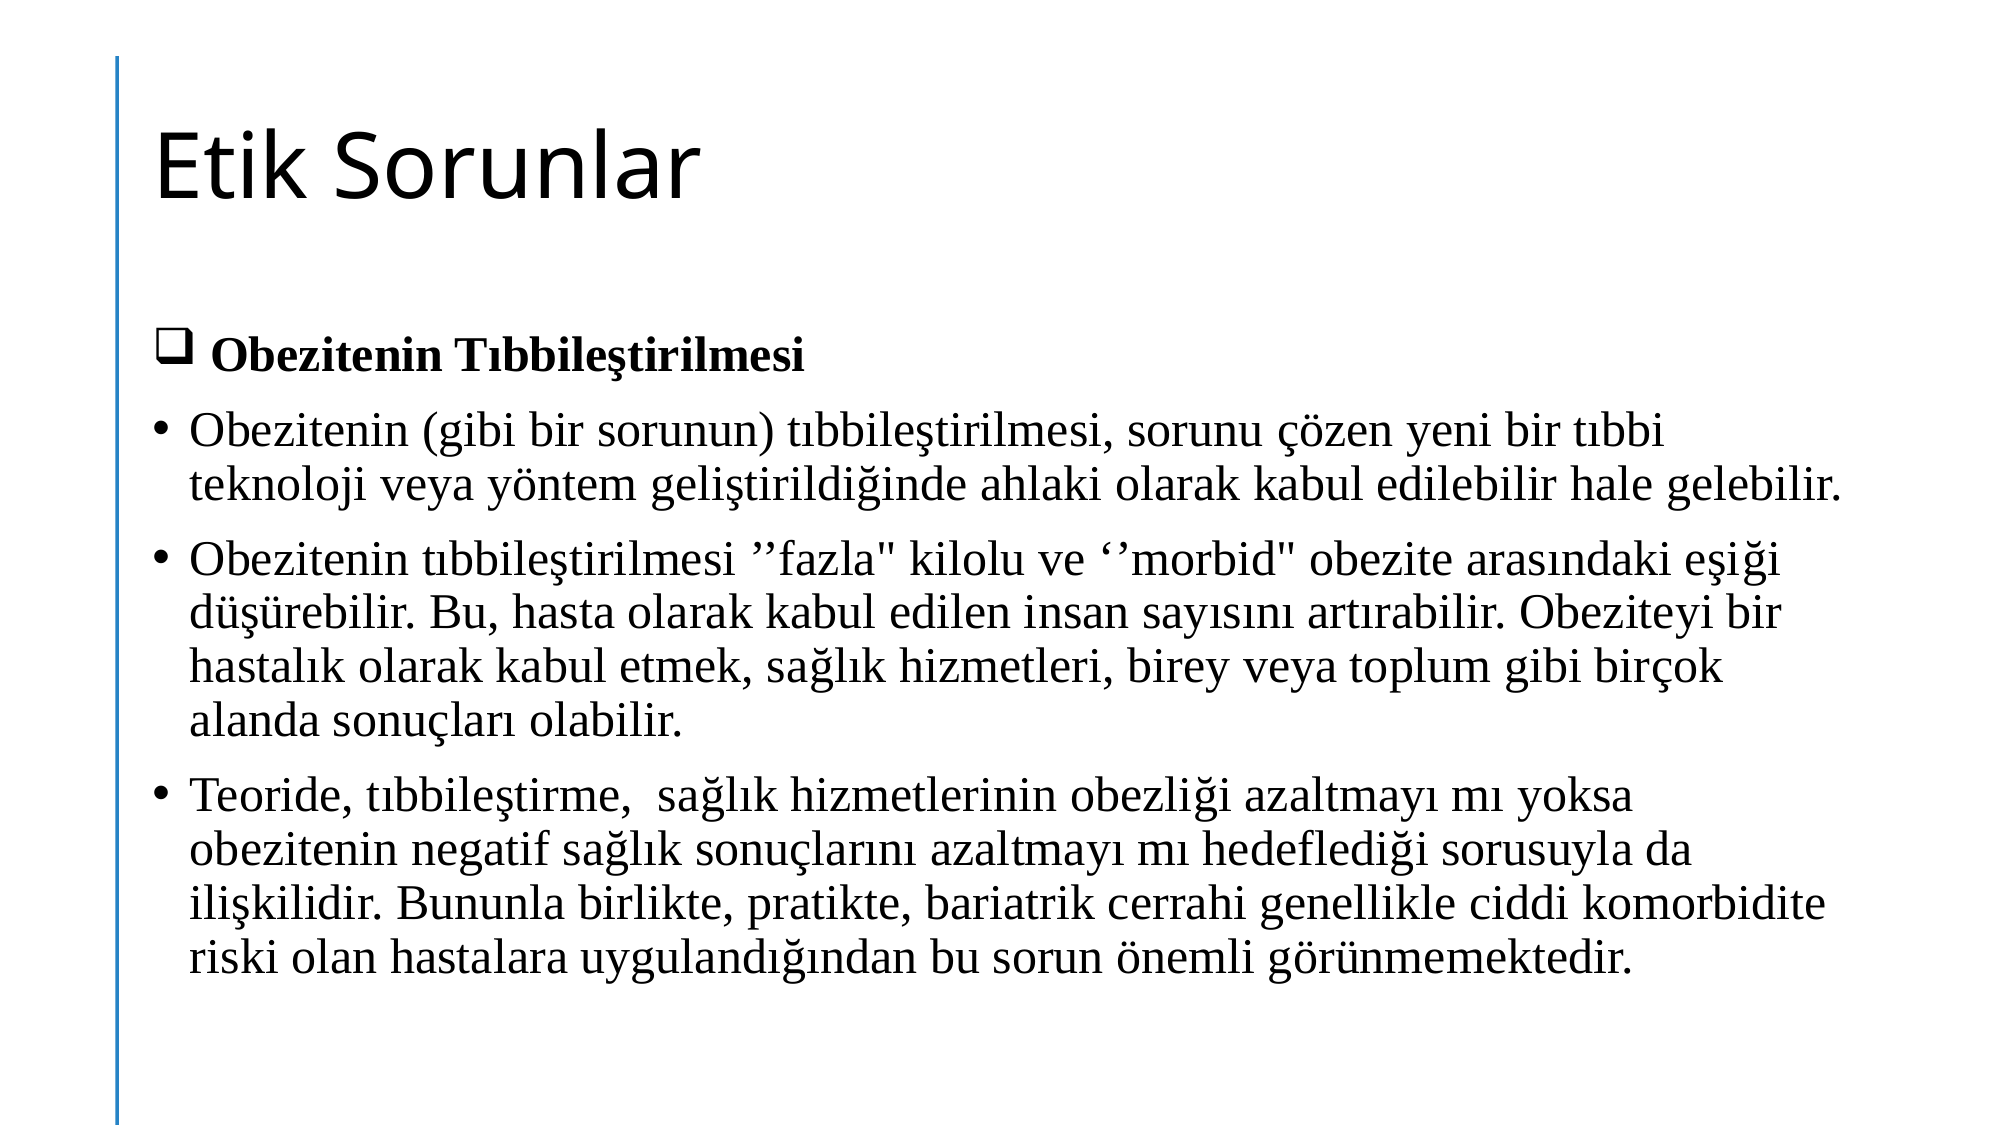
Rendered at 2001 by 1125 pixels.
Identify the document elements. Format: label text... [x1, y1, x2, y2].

list Obezitenin Tıbbileştirilmesi Obezitenin (gibi bir sorunun) tıbbileştirilmesi, sorunu çözen yeni bir tıbbi teknoloji veya yöntem geliştirildiğinde ahlaki olarak kabul edilebilir hale gelebilir. Obezitenin tıbbileştirilmesi ’’fazla" kilolu ve ‘’morbid" obezite arasındaki eşiği düşürebilir. Bu, hasta olarak kabul edilen insan sayısını artırabilir. Obeziteyi bir hastalık olarak kabul etmek, sağlık hizmetleri, birey veya toplum gibi birçok alanda sonuçları olabilir. Teoride, tıbbileştirme, sağlık hizmetlerinin obezliği azaltmayı mı yoksa obezitenin negatif sağlık sonuçlarını azaltmayı mı hedeflediği sorusuyla da ilişkilidir. Bununla birlikte, pratikte, bariatrik cerrahi genellikle ciddi komorbidite riski olan hastalara uygulandığından bu sorun önemli görünmemektedir. [137, 299, 1863, 1014]
title Etik Sorunlar [137, 59, 1863, 278]
